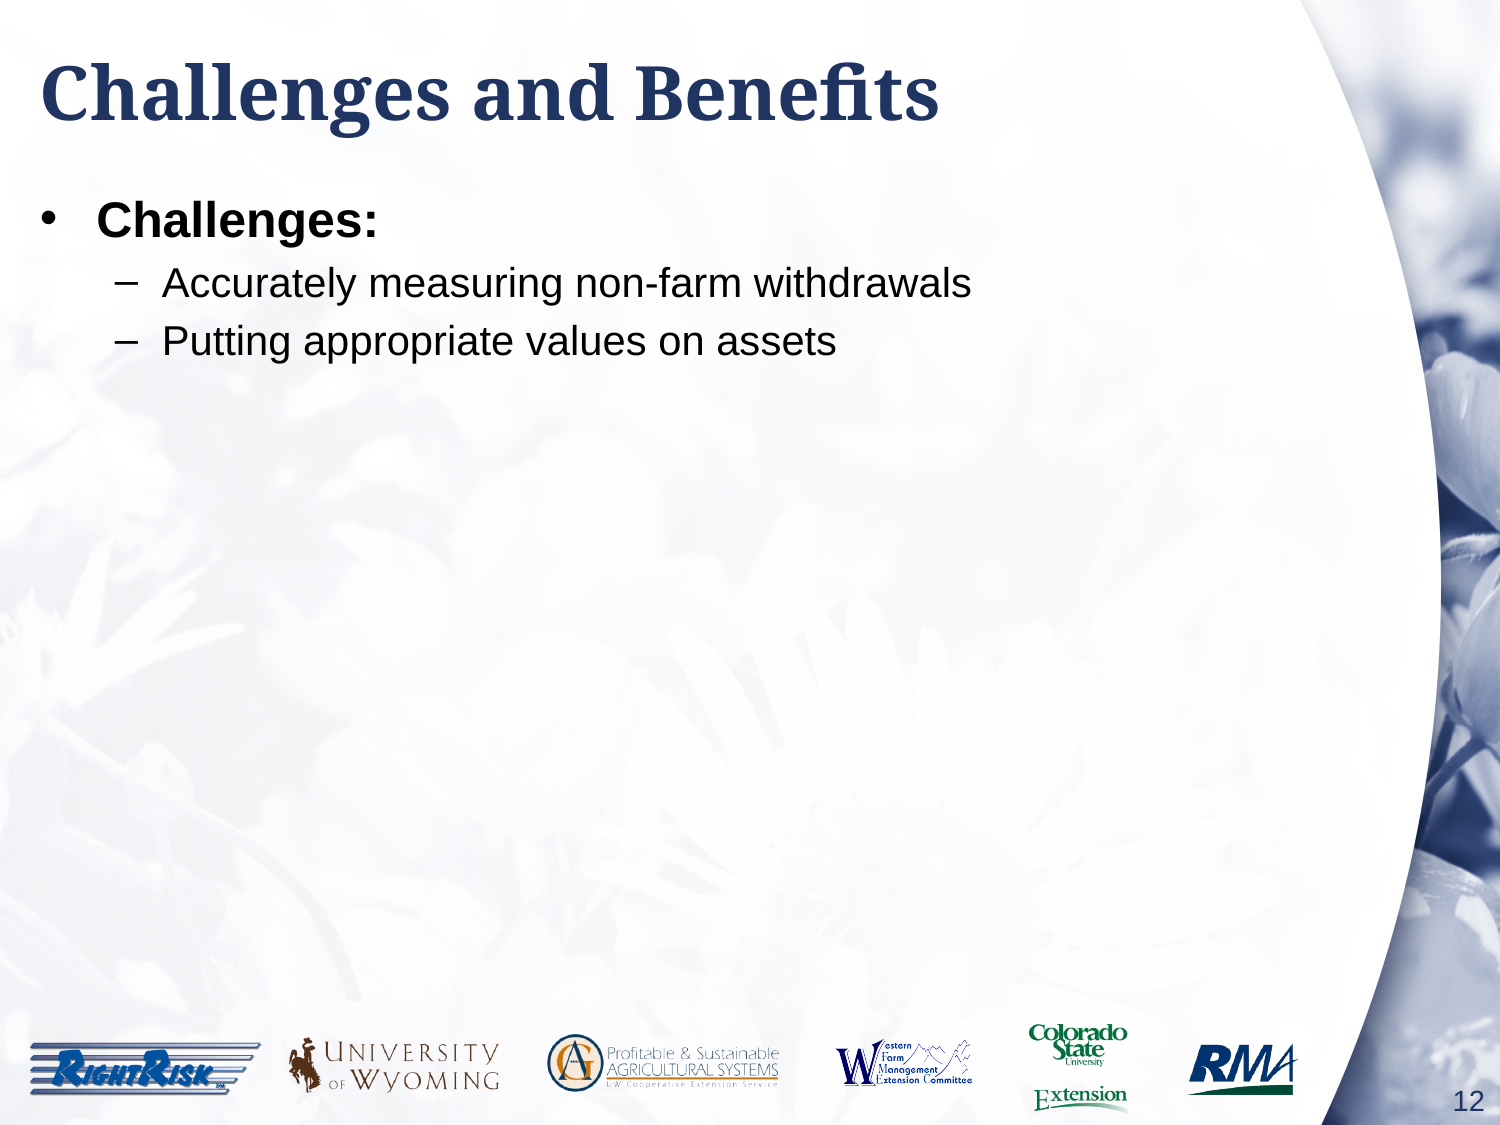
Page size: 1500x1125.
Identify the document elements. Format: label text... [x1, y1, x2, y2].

list Challenges: Accurately measuring non-farm withdrawals Putting appropriate values on assets [24, 179, 1375, 1013]
title Challenges and Benefits [24, 24, 1338, 155]
picture [0, 0, 1500, 1125]
